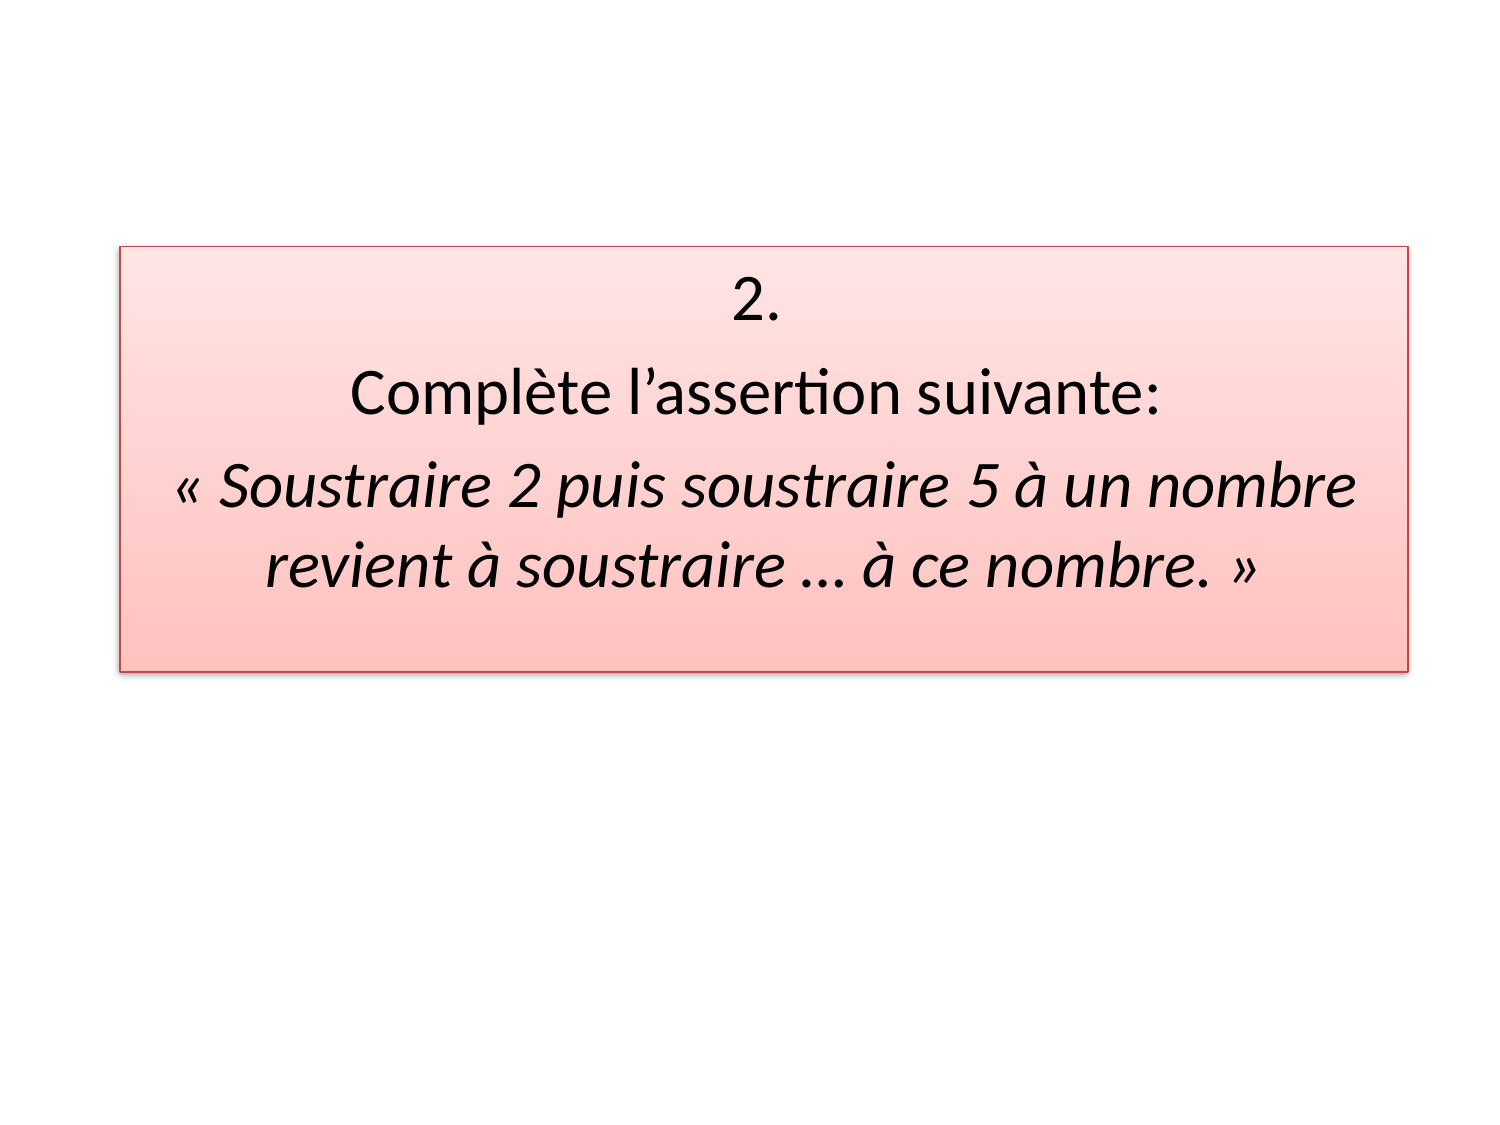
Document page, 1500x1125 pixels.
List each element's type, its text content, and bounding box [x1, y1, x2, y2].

list 2. Complète l’assertion suivante: « Soustraire 2 puis soustraire 5 à un nombre revient à soustraire … à ce nombre. » [119, 246, 1409, 673]
